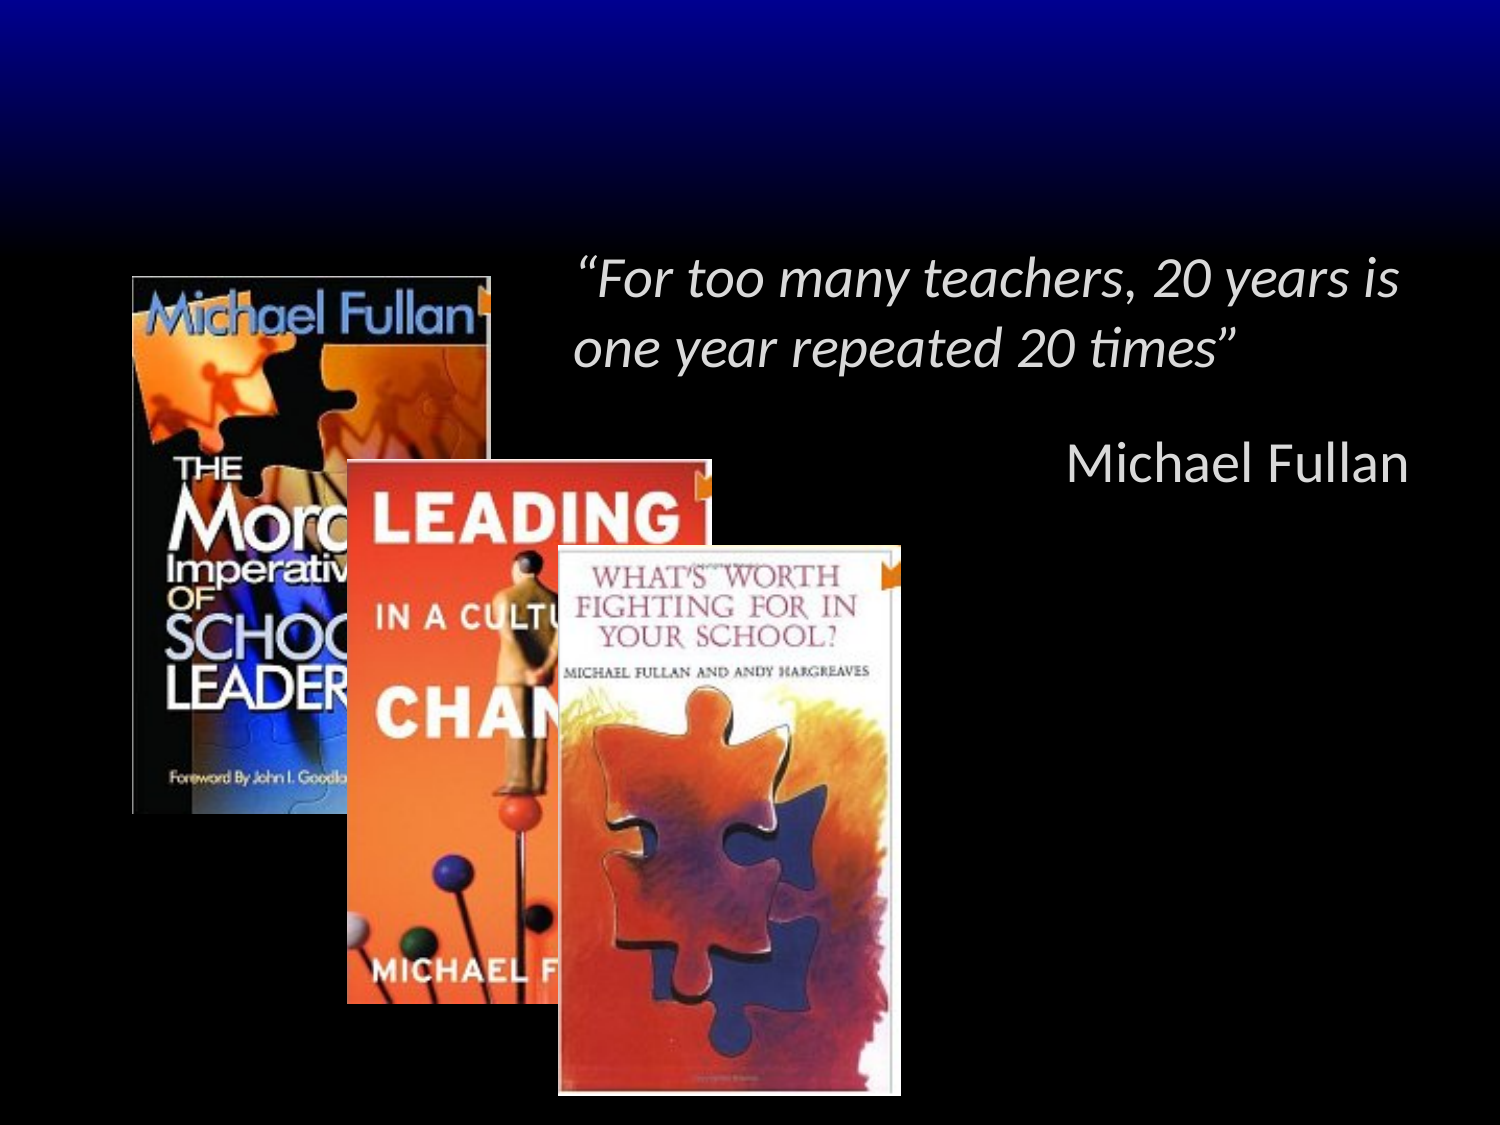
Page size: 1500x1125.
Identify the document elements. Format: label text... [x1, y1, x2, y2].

text_box Michael Fullan [529, 416, 1425, 502]
text_box “For too many teachers, 20 years is one year repeated 20 times” [558, 232, 1454, 387]
picture [132, 276, 901, 1096]
